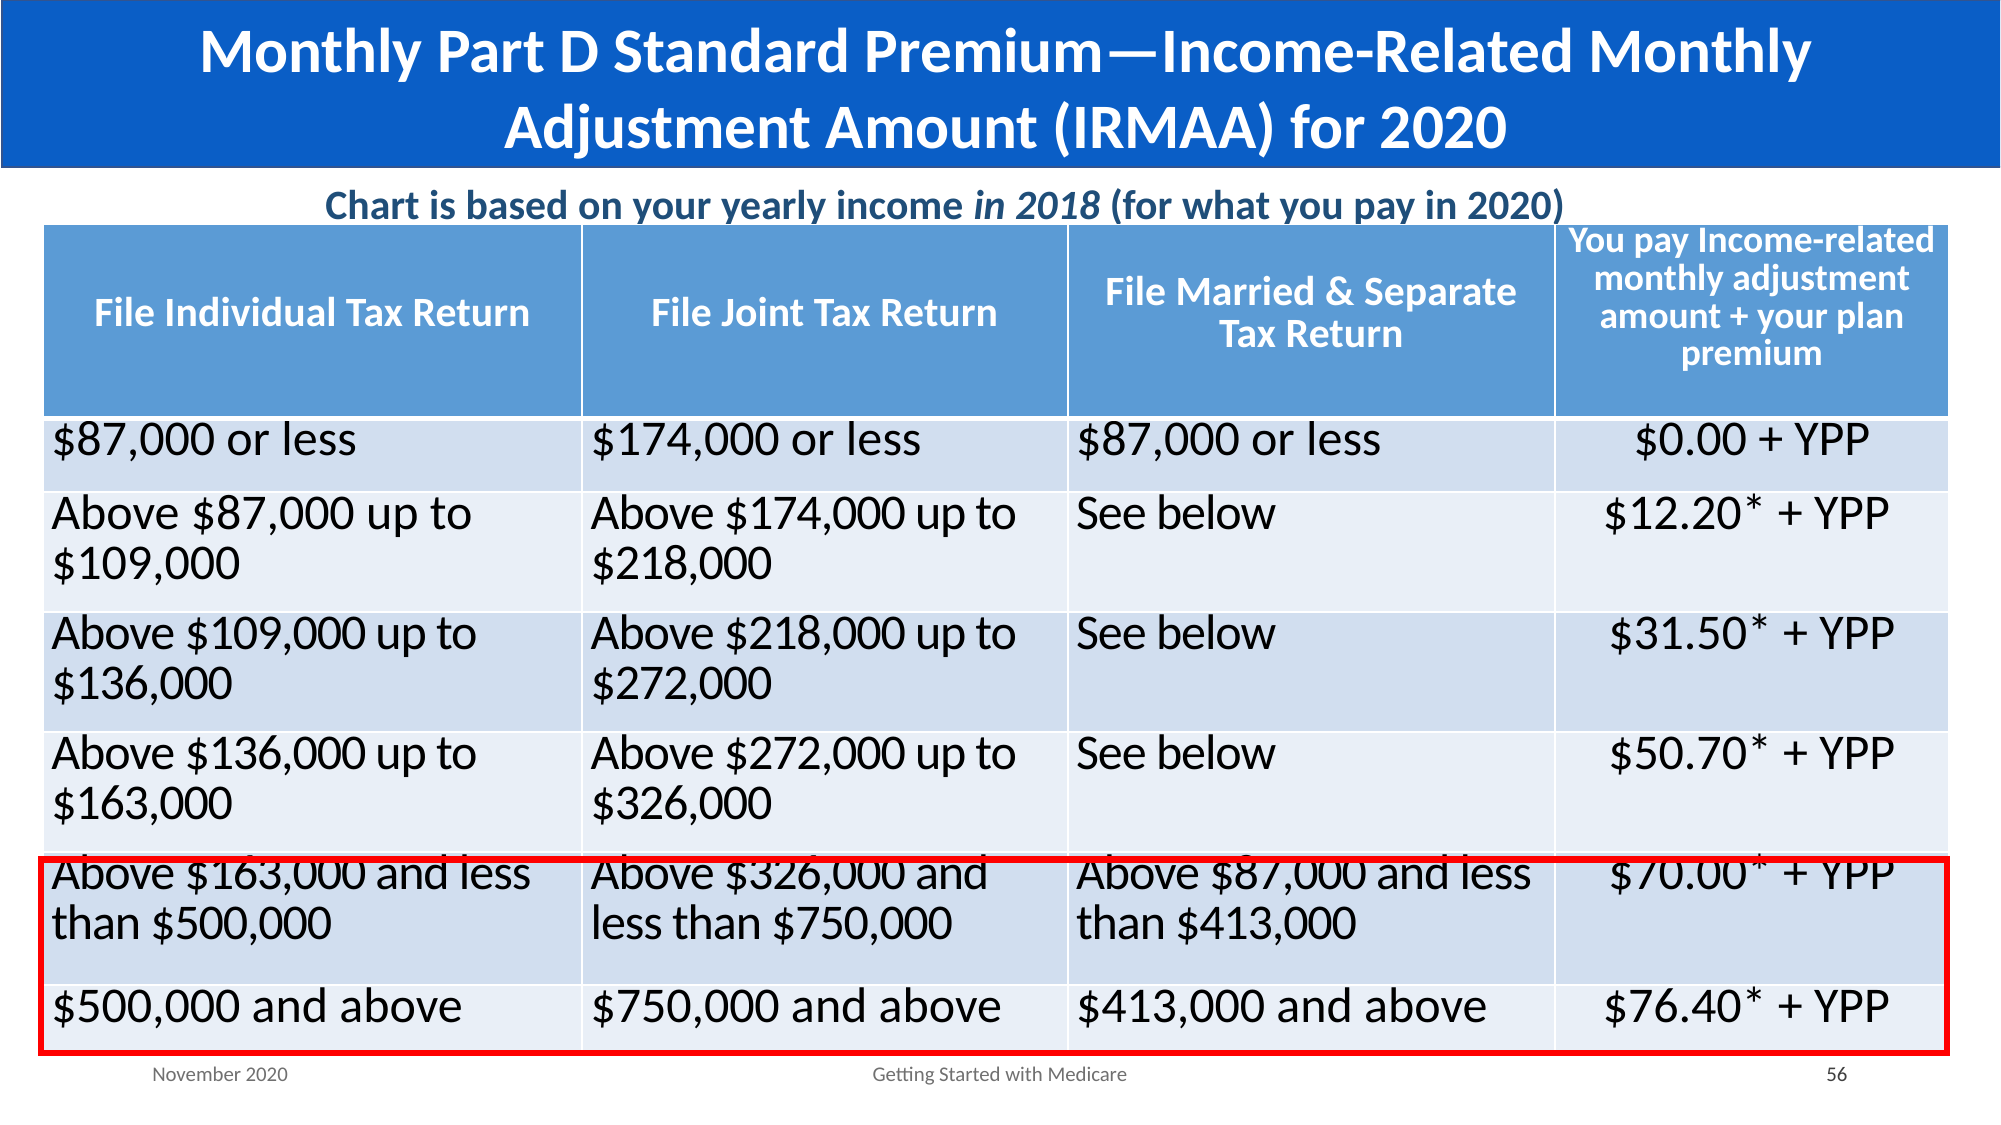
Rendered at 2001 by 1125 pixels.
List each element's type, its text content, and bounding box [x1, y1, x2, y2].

table_cell Above $87,000 up to $109,000 [44, 493, 581, 611]
table_header You pay Income-related monthly adjustment amount + your plan premium [1556, 225, 1948, 416]
table_cell Above $87,000 and less than $413,000 [1069, 853, 1554, 859]
table_cell Above $174,000 up to $218,000 [583, 493, 1067, 611]
table_cell $0.00 + YPP [1556, 421, 1948, 491]
table_cell Above $136,000 up to $163,000 [44, 733, 581, 851]
table_cell Above $272,000 up to $326,000 [583, 733, 1067, 851]
table_cell $87,000 or less [44, 421, 581, 491]
table_header File Individual Tax Return [44, 225, 581, 416]
table_cell $70.00* + YPP [1556, 853, 1948, 984]
table_cell Above $218,000 up to $272,000 [583, 613, 1067, 731]
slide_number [137, 1042, 588, 1103]
table_header File Married & Separate Tax Return [1069, 225, 1554, 416]
text_box Chart is based on your yearly income in 2018 (for what you pay in 2020) [177, 170, 1713, 224]
table_cell Above $163,000 and less than $500,000 [44, 853, 581, 859]
table_cell $87,000 or less [1069, 421, 1554, 491]
table_cell Above $109,000 up to $136,000 [44, 613, 581, 731]
table_cell $31.50* + YPP [1556, 613, 1948, 731]
table_cell $50.70* + YPP [1556, 733, 1948, 851]
title Monthly Part D Standard Premium—Income-Related Monthly Adjustment Amount (IRMAA) for 2020 [56, 1, 1957, 169]
table_cell See below [1069, 613, 1554, 731]
table_cell $12.20* + YPP [1556, 493, 1948, 611]
text_box [41, 859, 1947, 1054]
table_cell See below [1069, 493, 1554, 611]
footer Getting Started with Medicare [662, 1042, 1338, 1103]
table_cell See below [1069, 733, 1554, 851]
table_cell $174,000 or less [583, 421, 1067, 491]
table_header File Joint Tax Return [583, 225, 1067, 416]
table_cell Above $326,000 and less than $750,000 [583, 853, 1067, 859]
